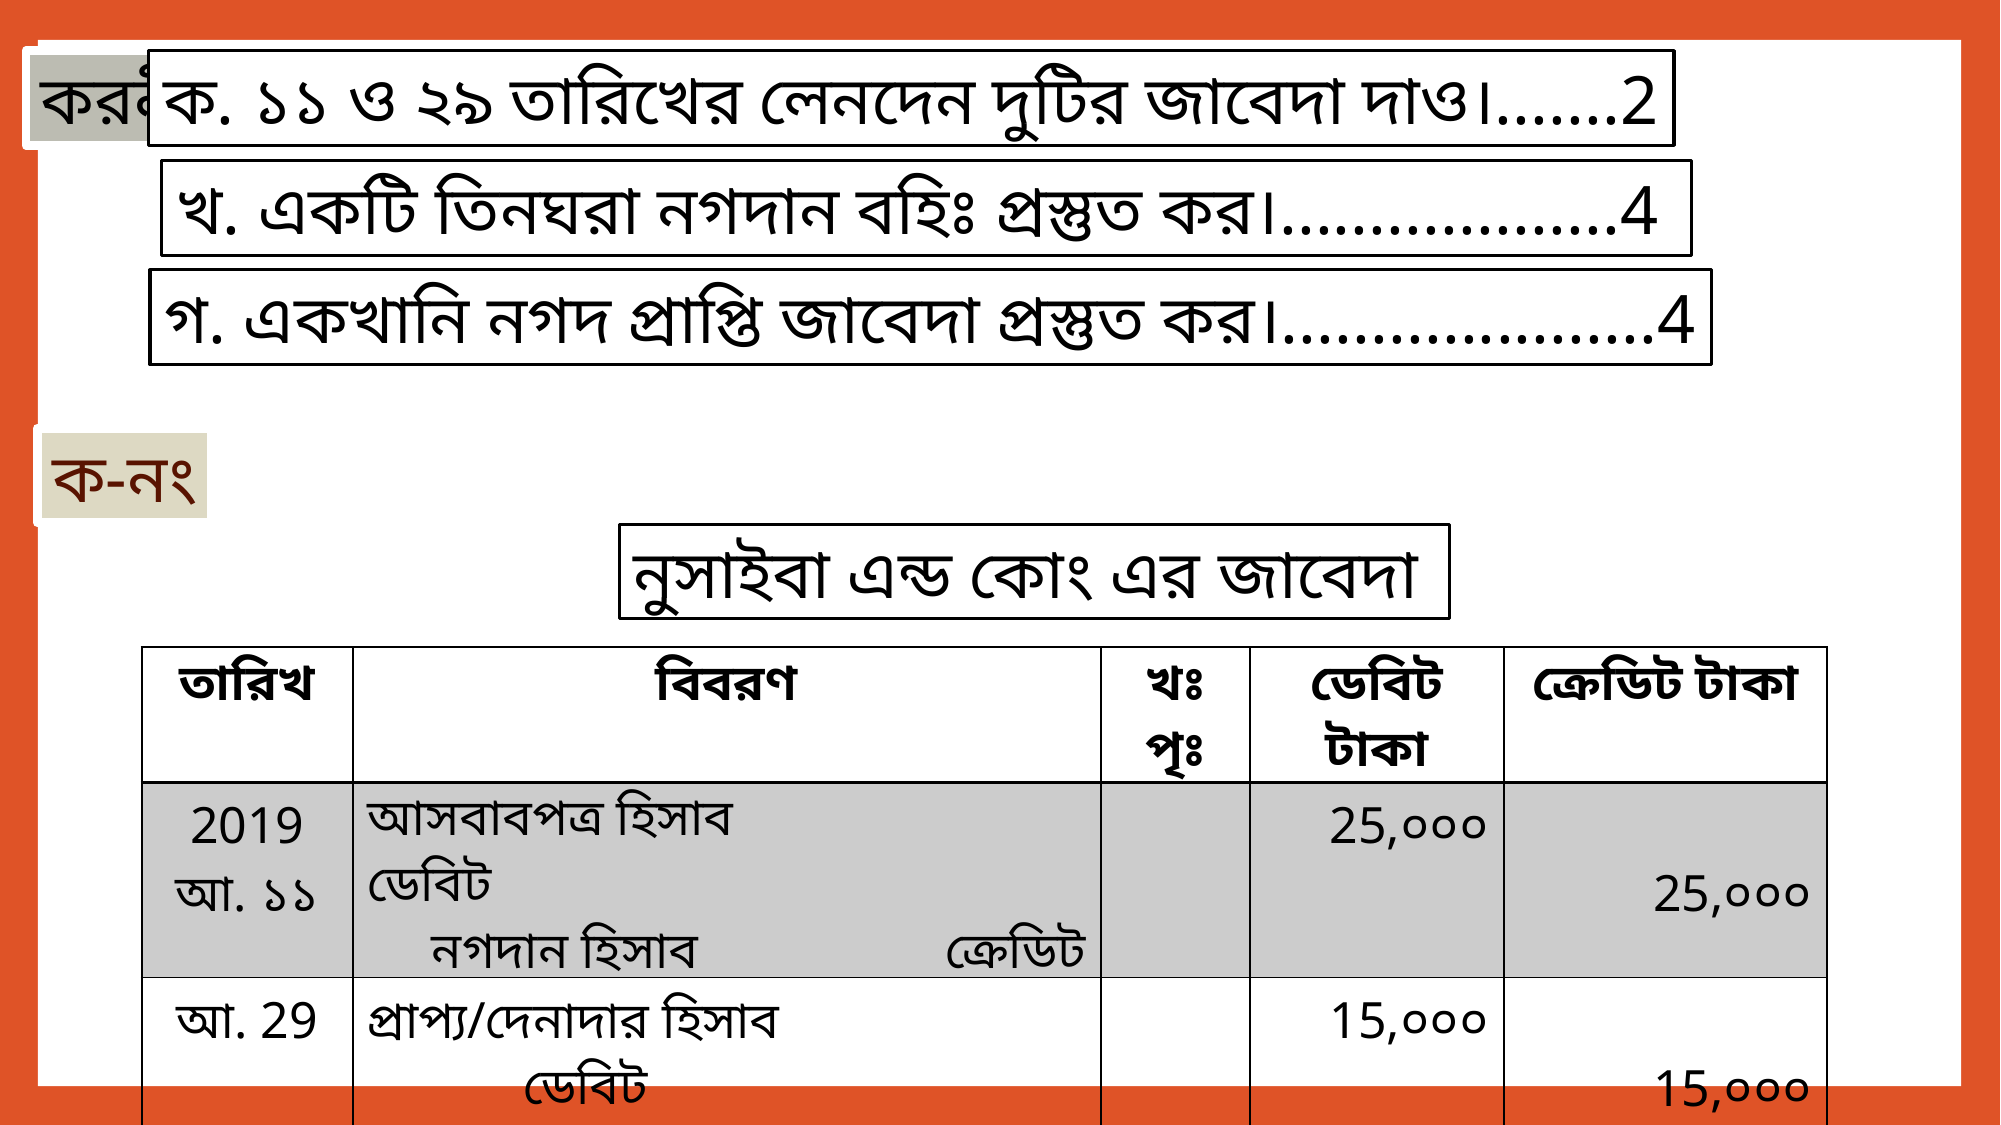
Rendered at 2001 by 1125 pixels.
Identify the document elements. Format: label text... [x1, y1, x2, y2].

table_header বিবরণ [354, 648, 1100, 781]
table_cell আসবাবপত্র হিসাব ডেবিট নগদান হিসাব ক্রেডিট [354, 784, 1100, 977]
table_header খঃ পৃঃ [1102, 648, 1249, 781]
text_box খ. একটি তিনঘরা নগদান বহিঃ প্রস্তুত কর।...................4 [160, 159, 1693, 257]
table_cell 25,০০০ [1505, 784, 1826, 977]
text_box ক-নং [33, 424, 216, 527]
text_box নুসাইবা এন্ড কোং এর জাবেদা [618, 523, 1451, 620]
table_cell 15,০০০ [1505, 978, 1826, 1125]
table_cell আ. 29 [143, 978, 352, 1125]
text_box ক. ১১ ও ২৯ তারিখের লেনদেন দুটির জাবেদা দাও।.......2 [147, 49, 1676, 147]
table_cell [1102, 784, 1249, 977]
table_cell প্রাপ্য/দেনাদার হিসাব ডেবিট বিক্রয় হিসাব ক্রেডিট [354, 978, 1100, 1125]
table_header ক্রেডিট টাকা [1505, 648, 1826, 781]
text_box করনীয়ঃ [22, 46, 282, 150]
table_header তারিখ [143, 648, 352, 781]
table_cell 15,০০০ [1251, 978, 1503, 1125]
text_box গ. একখানি নগদ প্রাপ্তি জাবেদা প্রস্তুত কর।.....................4 [148, 268, 1713, 366]
table_cell 2019 আ. ১১ [143, 784, 352, 977]
table_cell [1102, 978, 1249, 1125]
table_cell 25,০০০ [1251, 784, 1503, 977]
table_header ডেবিট টাকা [1251, 648, 1503, 781]
